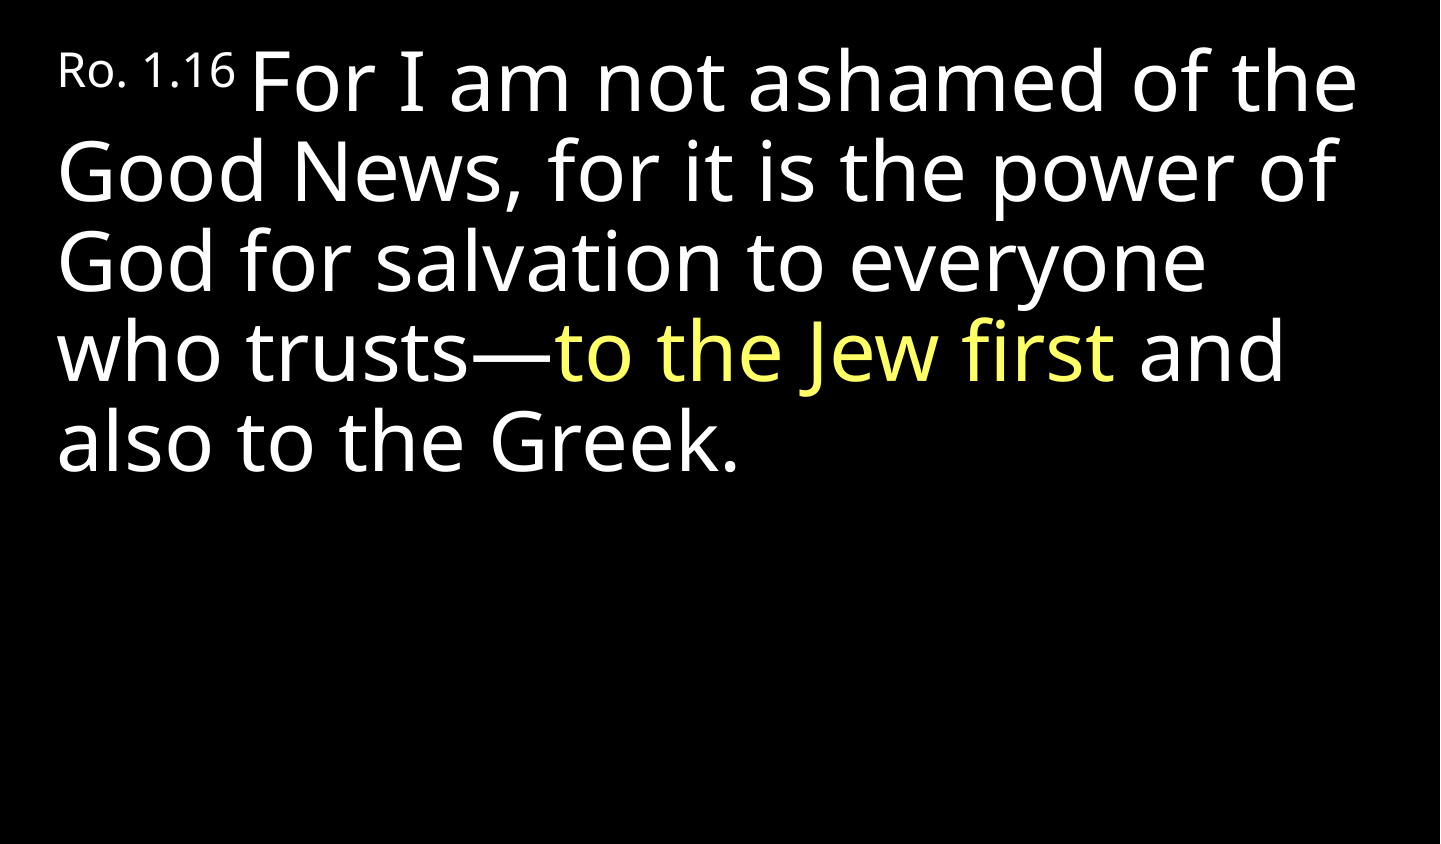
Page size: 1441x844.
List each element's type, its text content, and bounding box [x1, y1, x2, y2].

list Ro. 1.16 For I am not ashamed of the Good News, for it is the power of God for salvation to everyone who trusts—to the Jew first and also to the Greek. [45, 34, 1396, 844]
